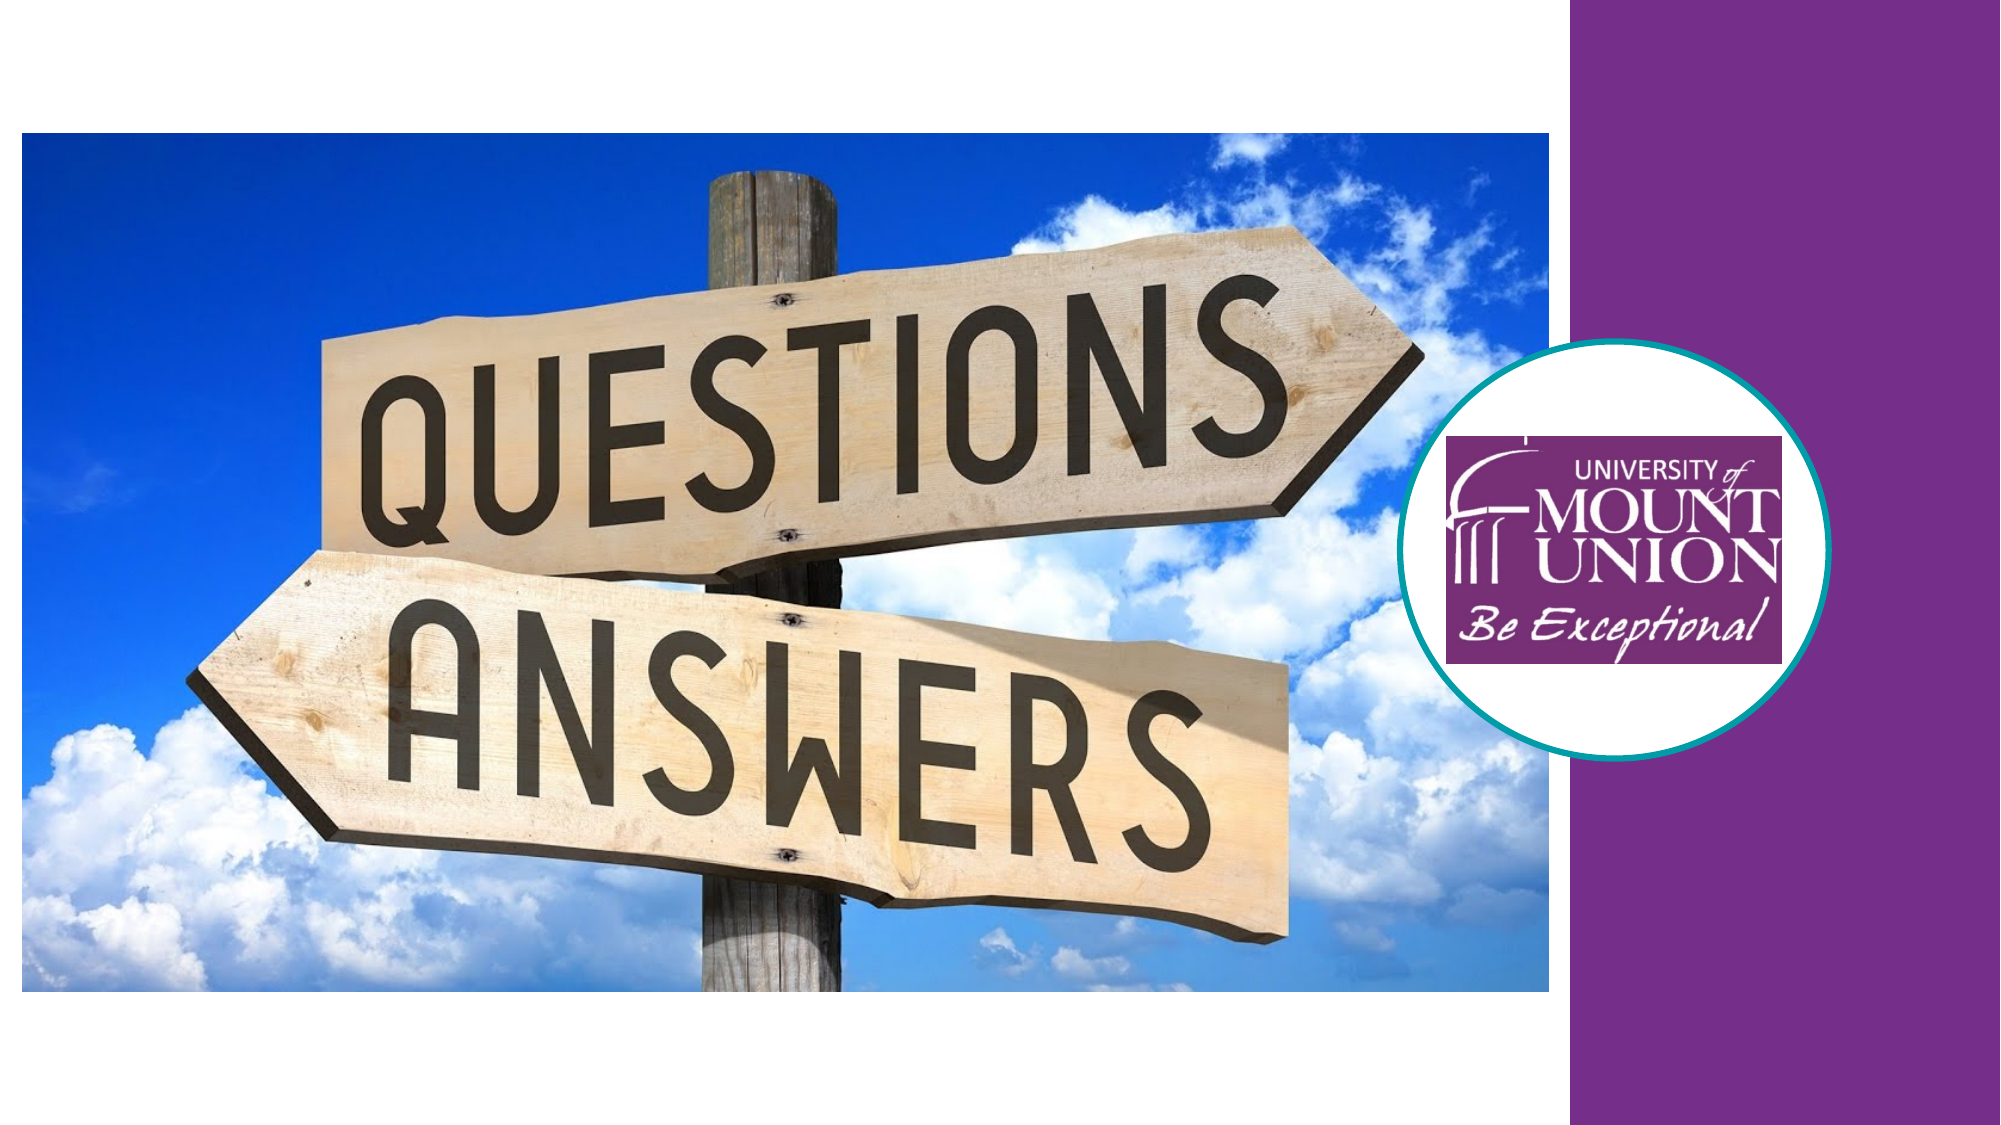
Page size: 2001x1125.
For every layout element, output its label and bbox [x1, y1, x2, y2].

text_box [1549, 340, 1830, 760]
picture [22, 133, 1782, 992]
text_box [1570, 0, 2000, 1125]
